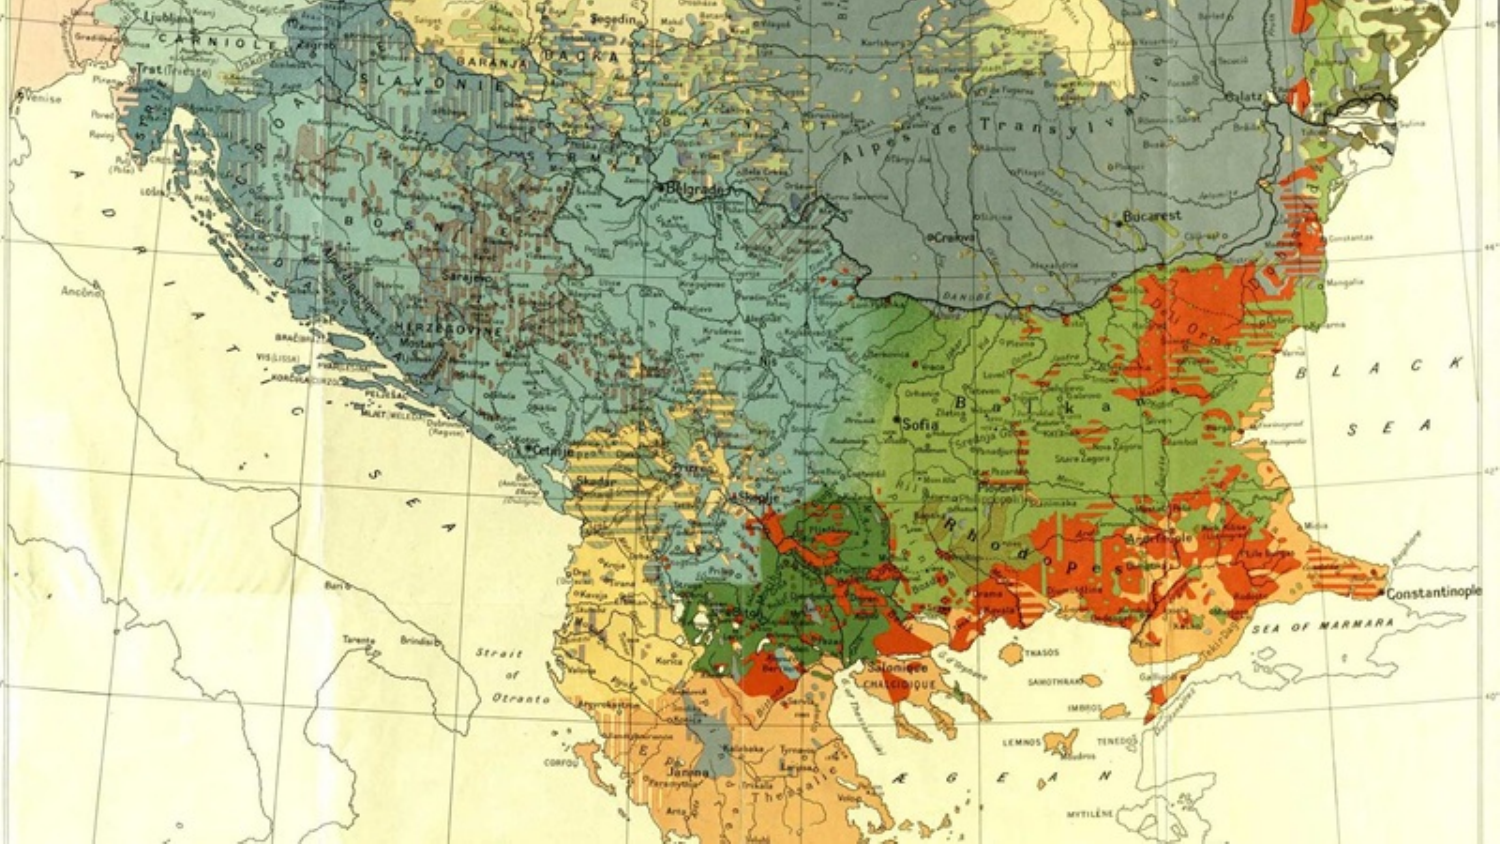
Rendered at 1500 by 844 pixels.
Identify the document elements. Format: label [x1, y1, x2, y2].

list [0, 0, 1500, 844]
